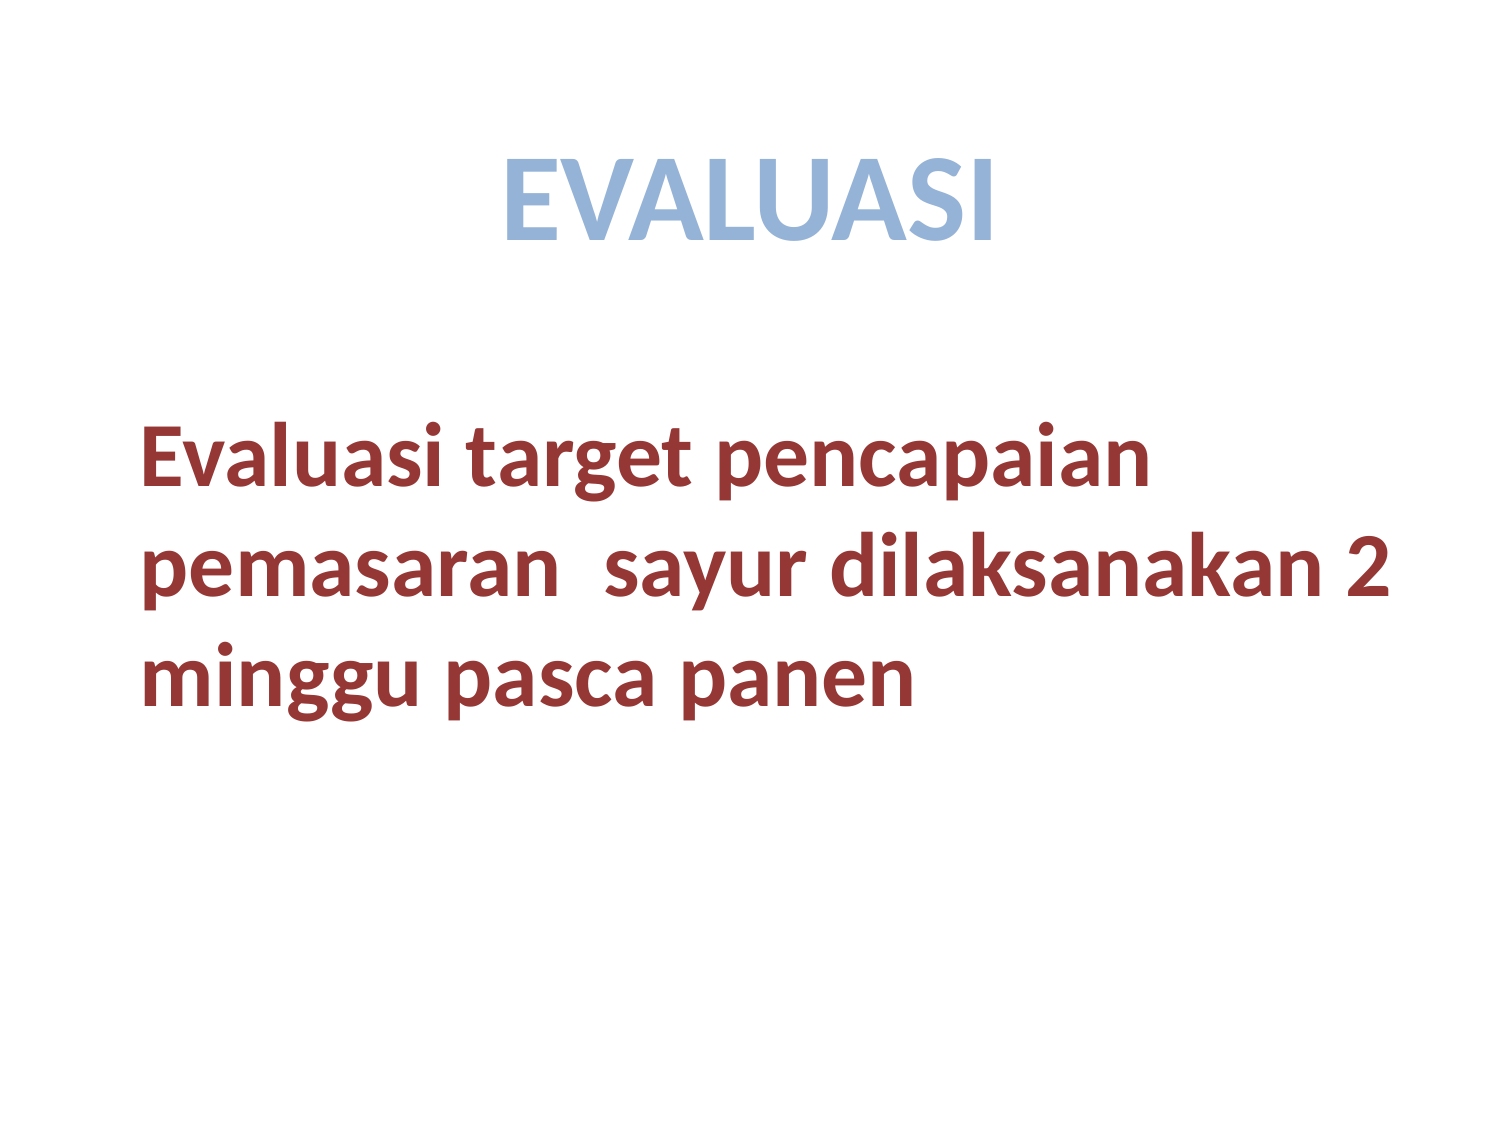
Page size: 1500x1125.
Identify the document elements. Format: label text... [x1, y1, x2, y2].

text_box EVALUASI [174, 108, 1325, 274]
text_box Evaluasi target pencapaian pemasaran sayur dilaksanakan 2 minggu pasca panen [124, 387, 1413, 733]
